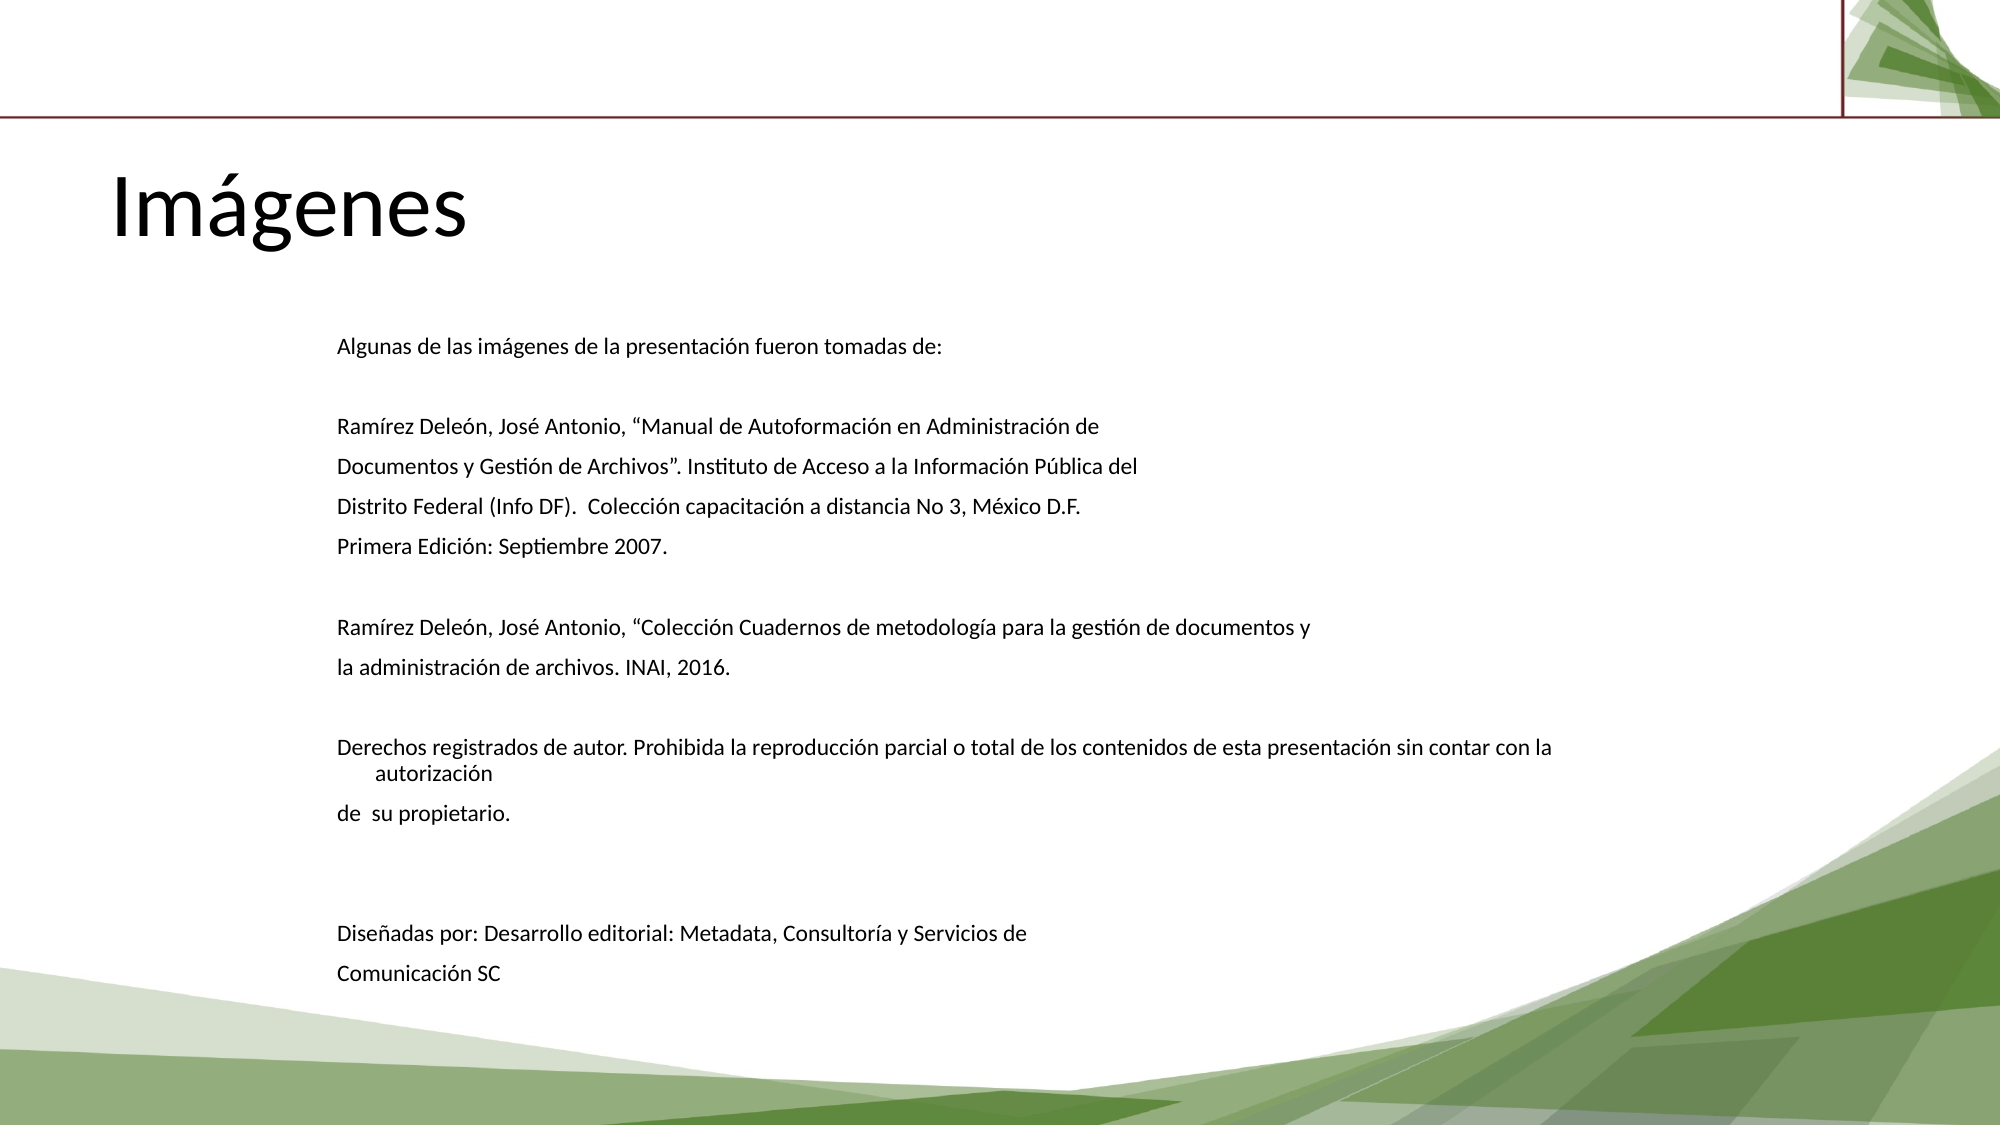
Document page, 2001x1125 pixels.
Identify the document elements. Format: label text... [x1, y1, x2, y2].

text_box Imágenes [95, 150, 1821, 263]
text_box Algunas de las imágenes de la presentación fueron tomadas de: Ramírez Deleón, José Antonio, “Manual de Autoformación en Administración de Documentos y Gestión de Archivos”. Instituto de Acceso a la Información Pública del Distrito Federal (Info DF). Colección capacitación a distancia No 3, México D.F. Primera Edición: Septiembre 2007. Ramírez Deleón, José Antonio, “Colección Cuadernos de metodología para la gestión de documentos y la administración de archivos. INAI, 2016. Derechos registrados de autor. Prohibida la reproducción parcial o total de los contenidos de esta presentación sin contar con la autorización de su propietario. Diseñadas por: Desarrollo editorial: Metadata, Consultoría y Servicios de Comunicación SC [322, 262, 1673, 1005]
picture [0, 0, 2000, 1125]
